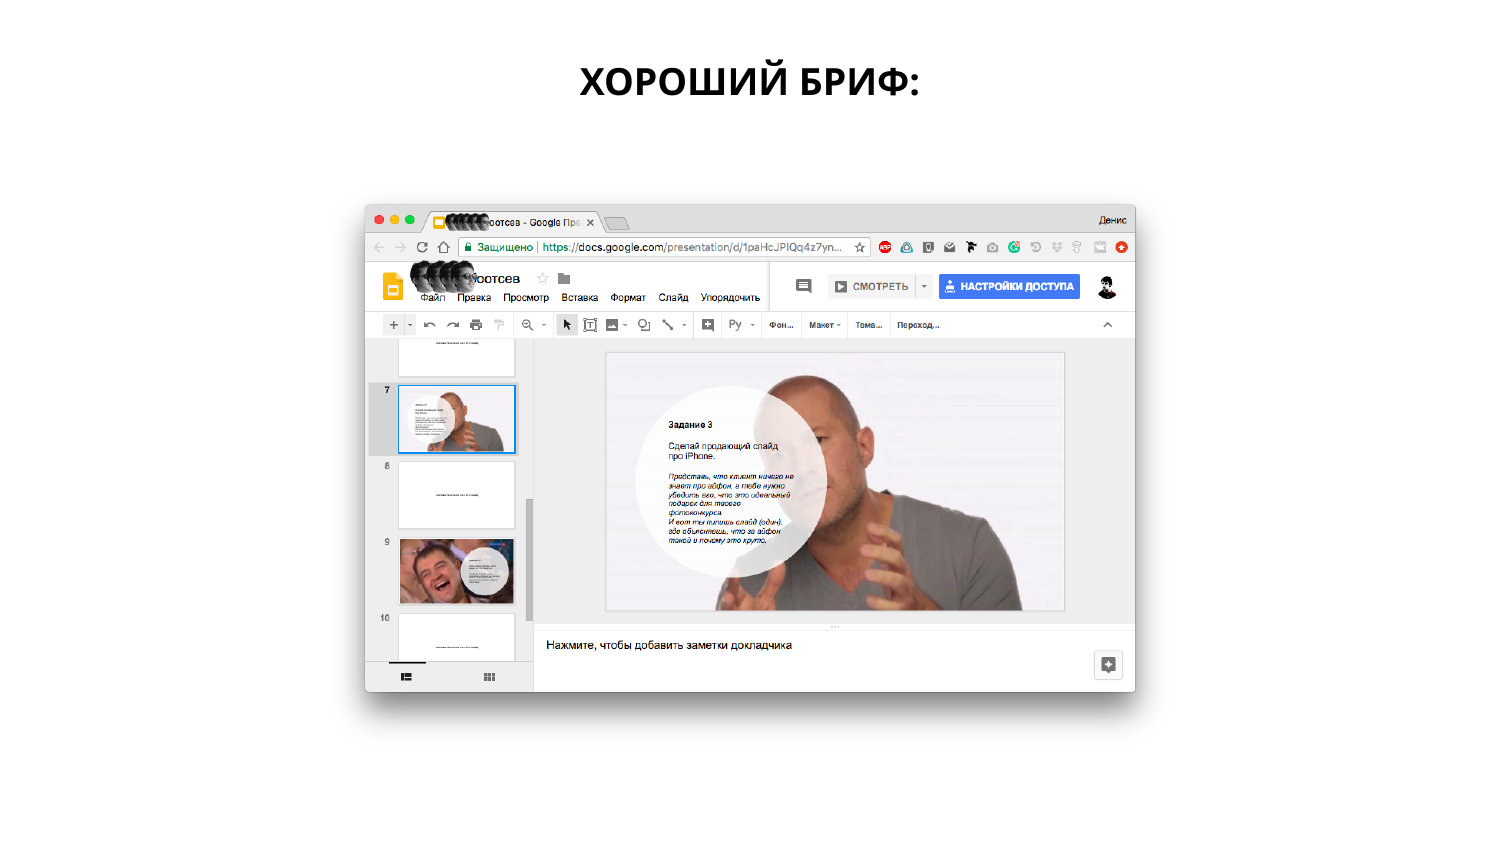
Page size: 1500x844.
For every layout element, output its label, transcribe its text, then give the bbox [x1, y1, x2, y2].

text_box ХОРОШИЙ БРИФ: [10, 42, 1490, 222]
picture [322, 180, 1178, 754]
